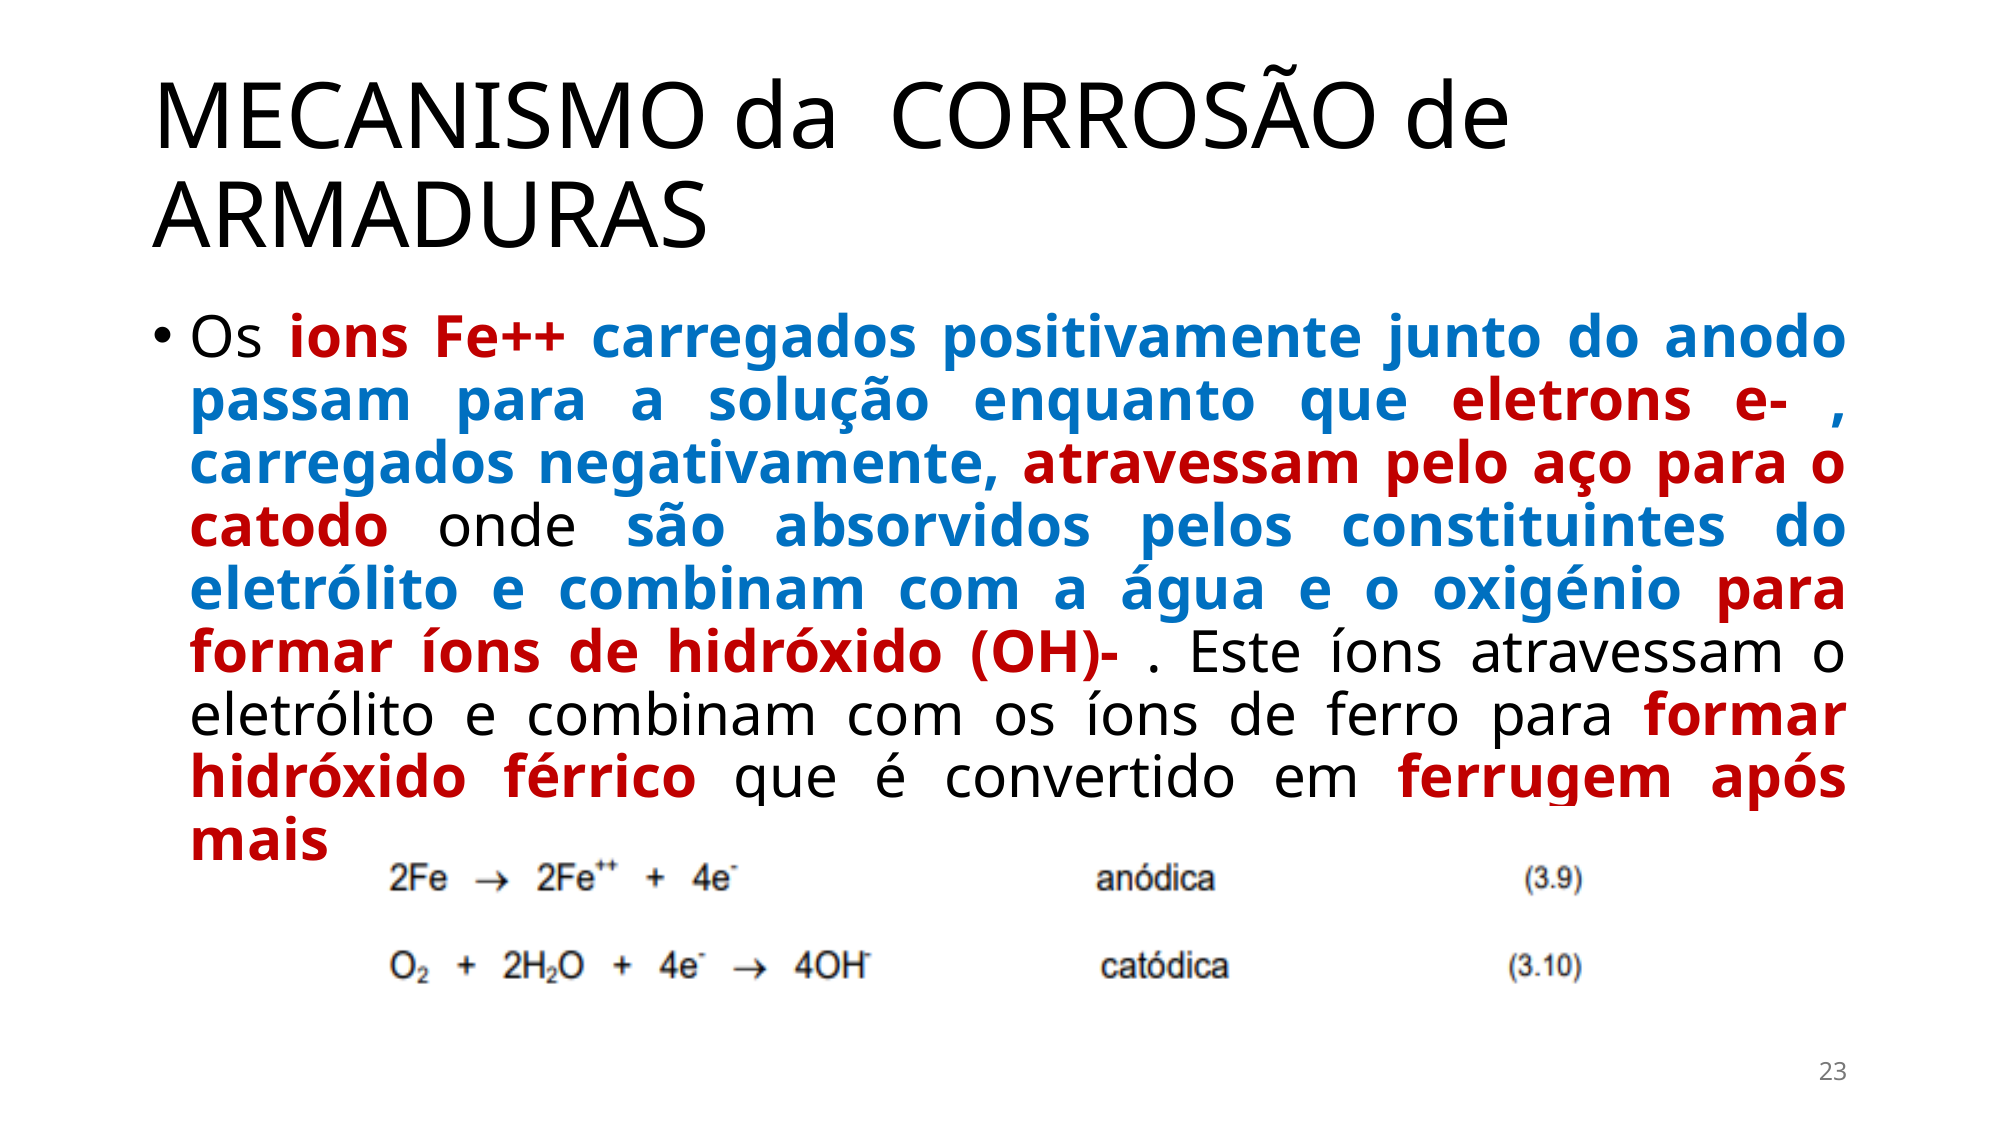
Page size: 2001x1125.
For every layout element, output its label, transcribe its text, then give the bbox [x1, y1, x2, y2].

picture [331, 806, 1606, 1014]
slide_number 23 [1412, 1042, 1863, 1103]
list Os ions Fe++ carregados positivamente junto do anodo passam para a solução enquanto que eletrons e- , carregados negativamente, atravessam pelo aço para o catodo onde são absorvidos pelos constituintes do eletrólito e combinam com a água e o oxigénio para formar íons de hidróxido (OH)- . Este íons atravessam o eletrólito e combinam com os íons de ferro para formar hidróxido férrico que é convertido em ferrugem após mais oxidação. [137, 299, 1863, 1014]
title MECANISMO da CORROSÃO de ARMADURAS [137, 59, 1928, 278]
